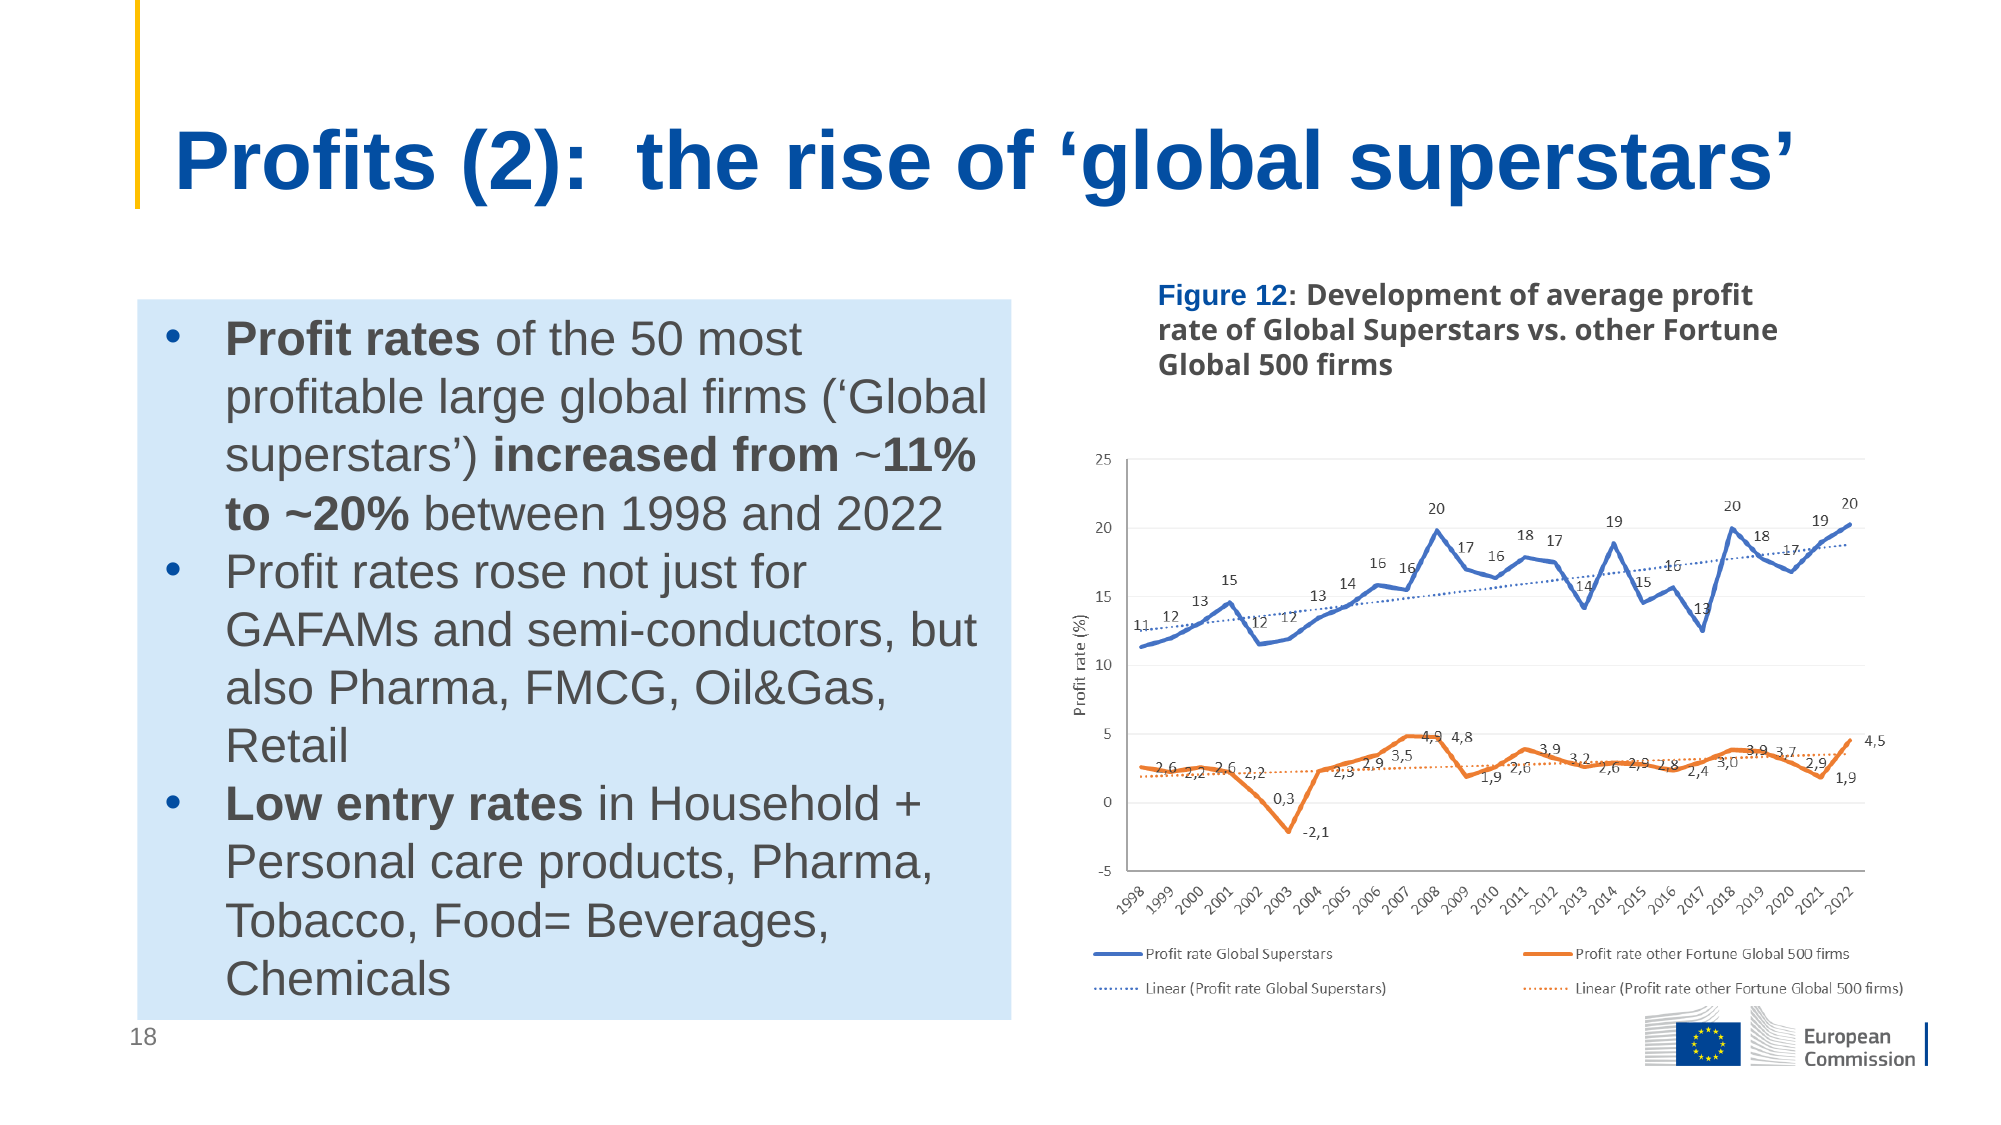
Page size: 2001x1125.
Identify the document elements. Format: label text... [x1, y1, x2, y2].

text_box Figure 12: Development of average profit rate of Global Superstars vs. other Fortune Global 500 firms [1143, 268, 1828, 389]
list Profit rates of the 50 most profitable large global firms (‘Global superstars’) increased from ~11% to ~20% between 1998 and 2022 Profit rates rose not just for GAFAMs and semi-conductors, but also Pharma, FMCG, Oil&Gas, Retail Low entry rates in Household + Personal care products, Pharma, Tobacco, Food= Beverages, Chemicals [137, 299, 1012, 1020]
picture [1034, 439, 1928, 1066]
title Profits (2): the rise of ‘global superstars’ [159, 79, 1885, 208]
slide_number 18 [114, 1005, 565, 1066]
